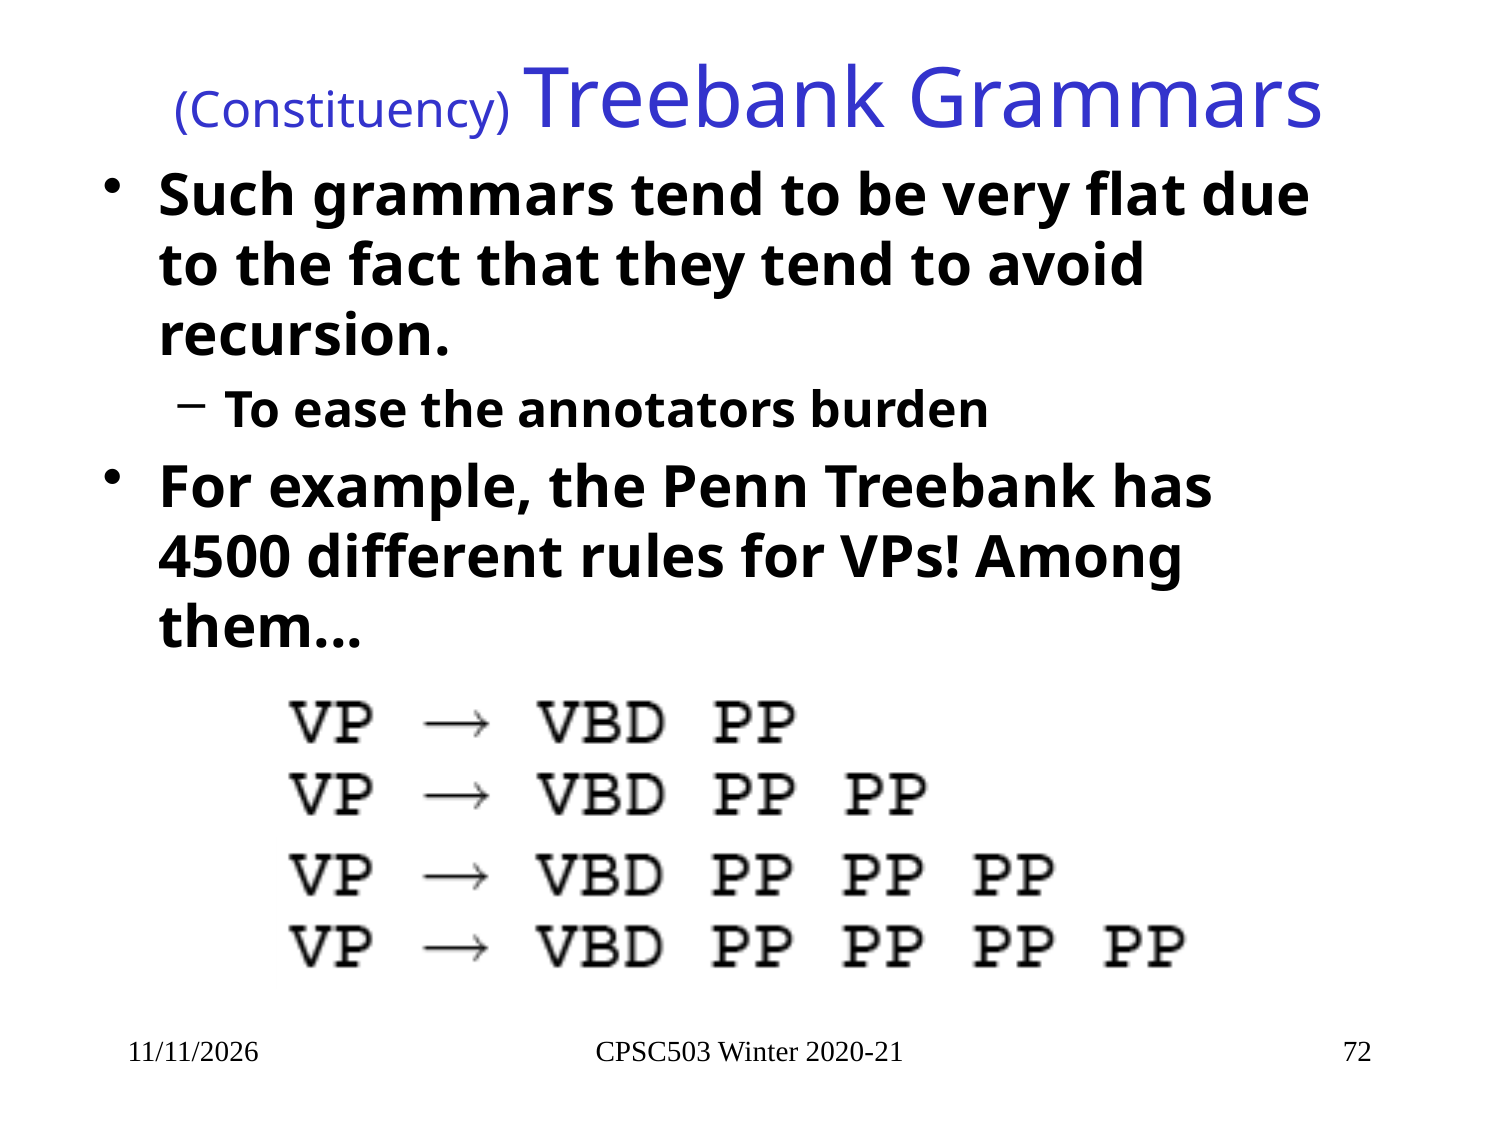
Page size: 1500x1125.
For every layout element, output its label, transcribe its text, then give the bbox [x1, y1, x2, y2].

title (Constituency) Treebank Grammars [112, 0, 1388, 188]
slide_number 72 [1074, 1024, 1388, 1101]
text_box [274, 687, 1238, 990]
list Such grammars tend to be very flat due to the fact that they tend to avoid recursion. To ease the annotators burden For example, the Penn Treebank has 4500 different rules for VPs! Among them... [87, 149, 1363, 676]
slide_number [112, 1024, 426, 1101]
footer CPSC503 Winter 2020-21 [512, 1024, 988, 1101]
